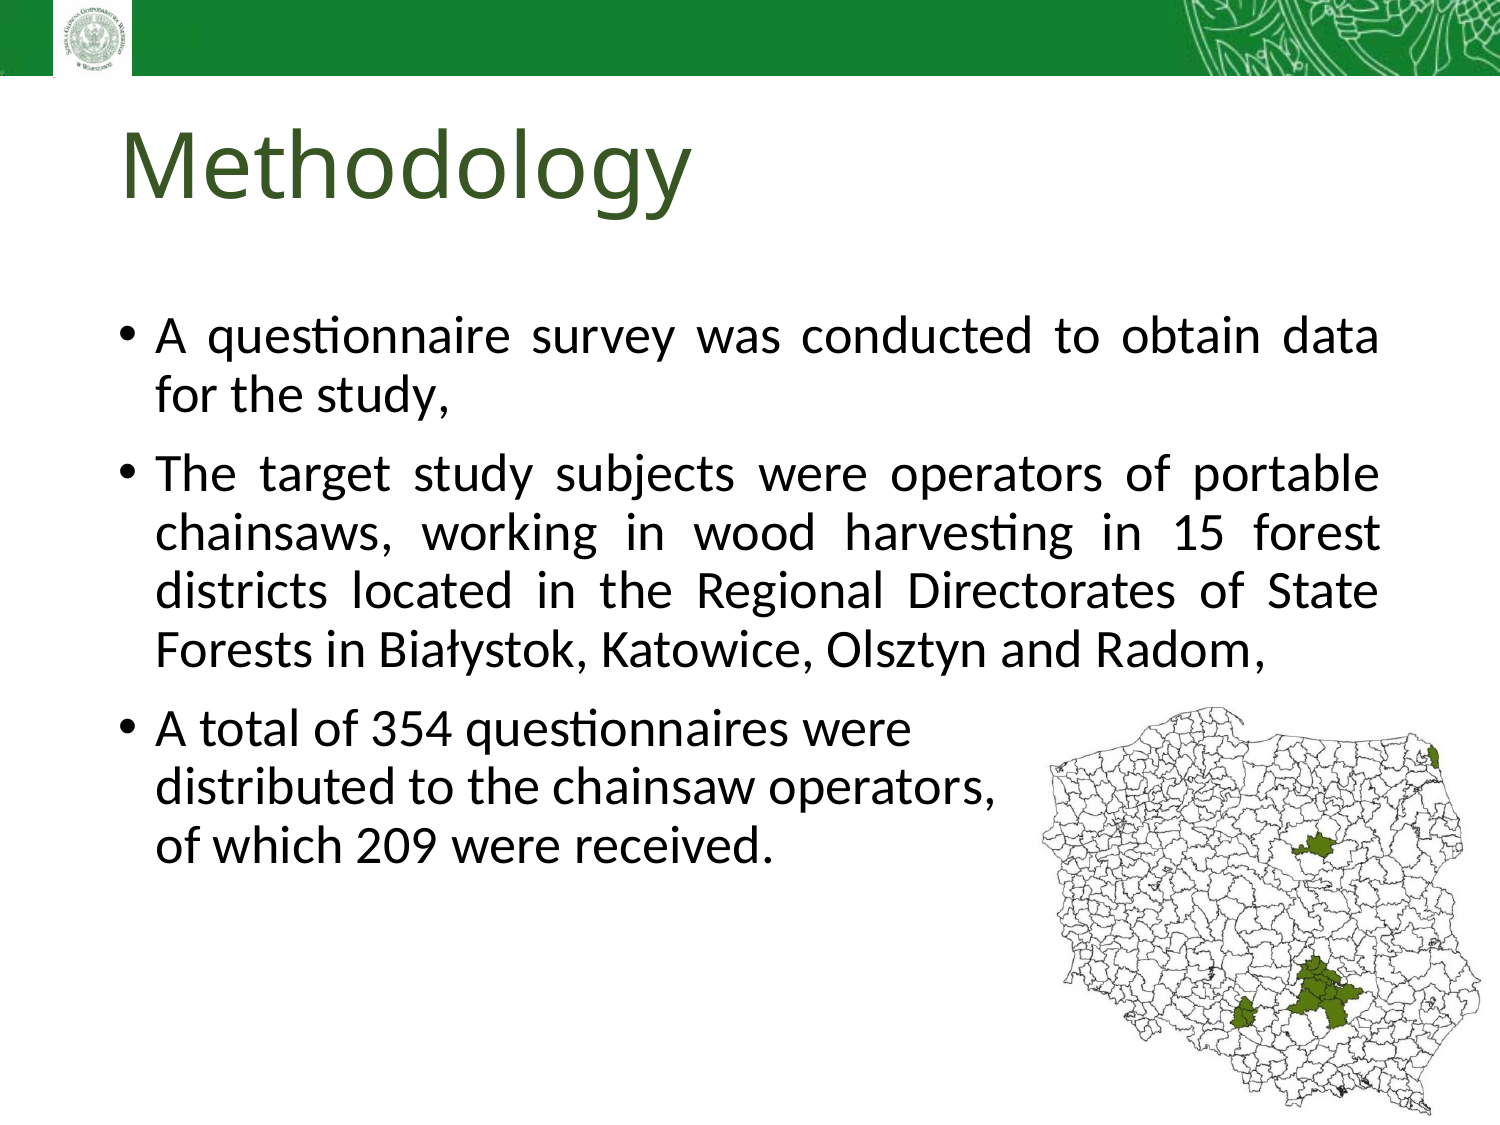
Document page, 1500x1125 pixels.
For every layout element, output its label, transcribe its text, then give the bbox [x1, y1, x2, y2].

title Methodology [103, 59, 1397, 278]
picture [1024, 697, 1500, 1125]
picture [0, 0, 1500, 78]
list A questionnaire survey was conducted to obtain data for the study, The target study subjects were operators of portable chainsaws, working in wood harvesting in 15 forest districts located in the Regional Directorates of State Forests in Białystok, Katowice, Olsztyn and Radom, A total of 354 questionnaires were distributed to the chainsaw operators, of which 209 were received. [103, 299, 1397, 1014]
